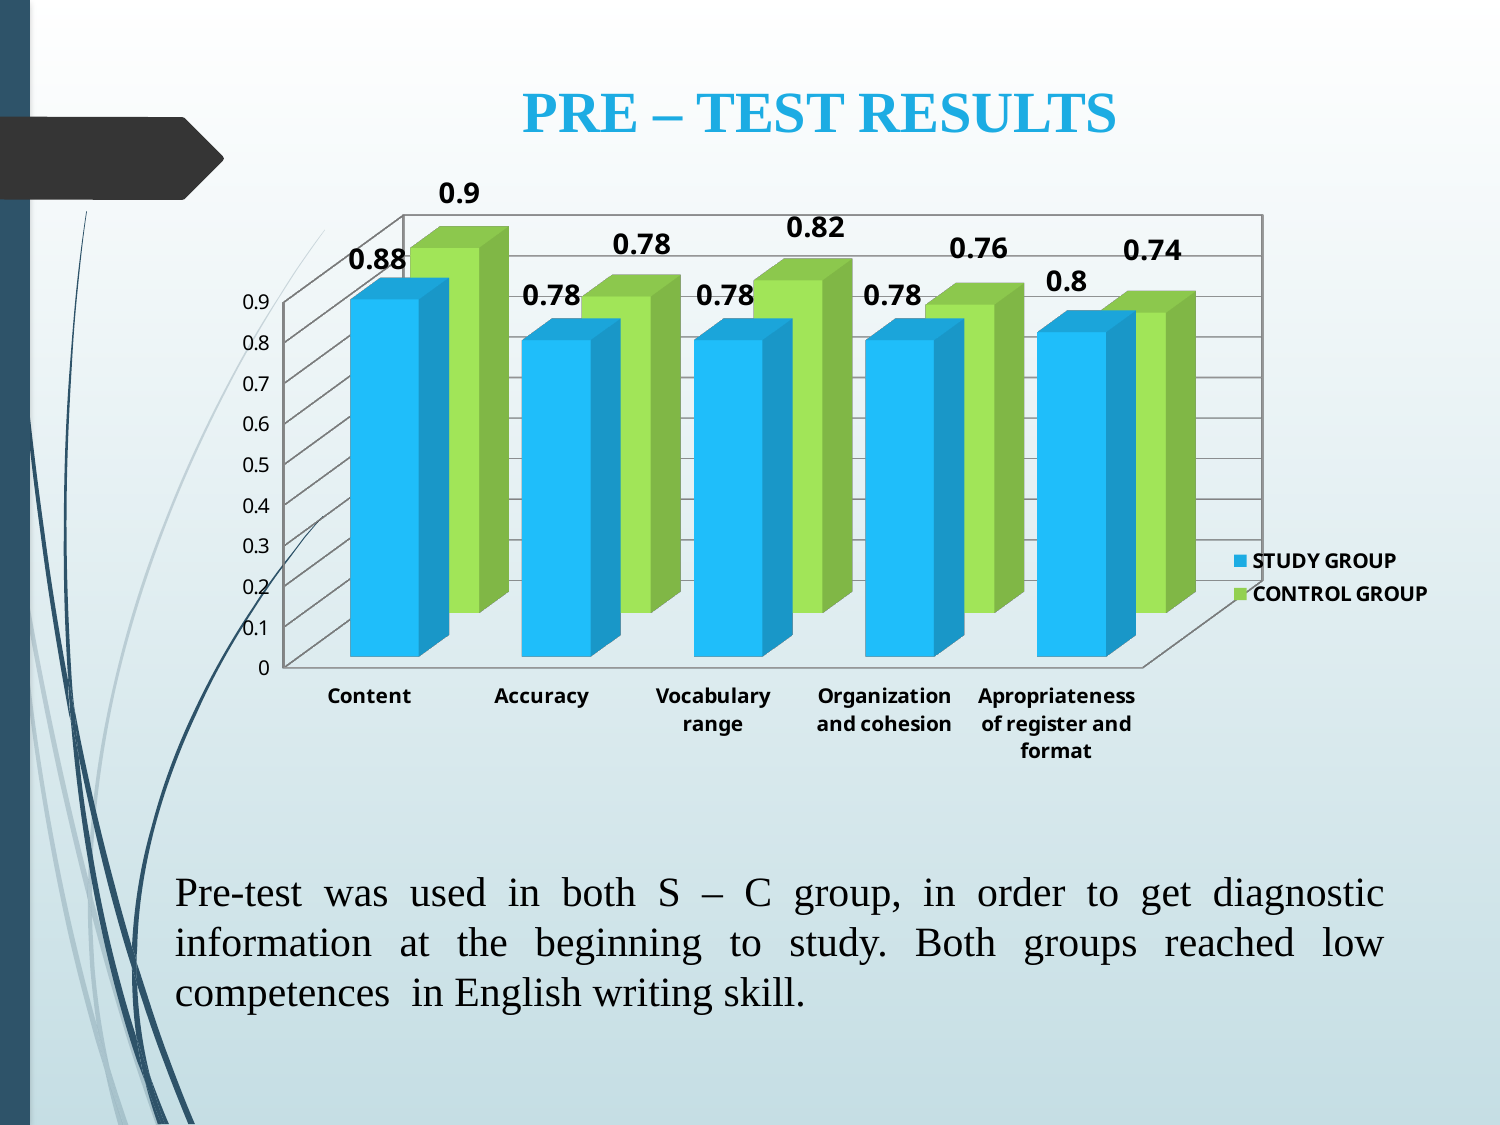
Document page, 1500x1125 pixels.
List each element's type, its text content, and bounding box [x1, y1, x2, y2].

text_box PRE – TEST RESULTS [218, 66, 1424, 152]
text_box Pre-test was used in both S – C group, in order to get diagnostic information at the beginning to study. Both groups reached low competences in English writing skill. [160, 857, 1401, 1073]
chart [218, 172, 1448, 965]
